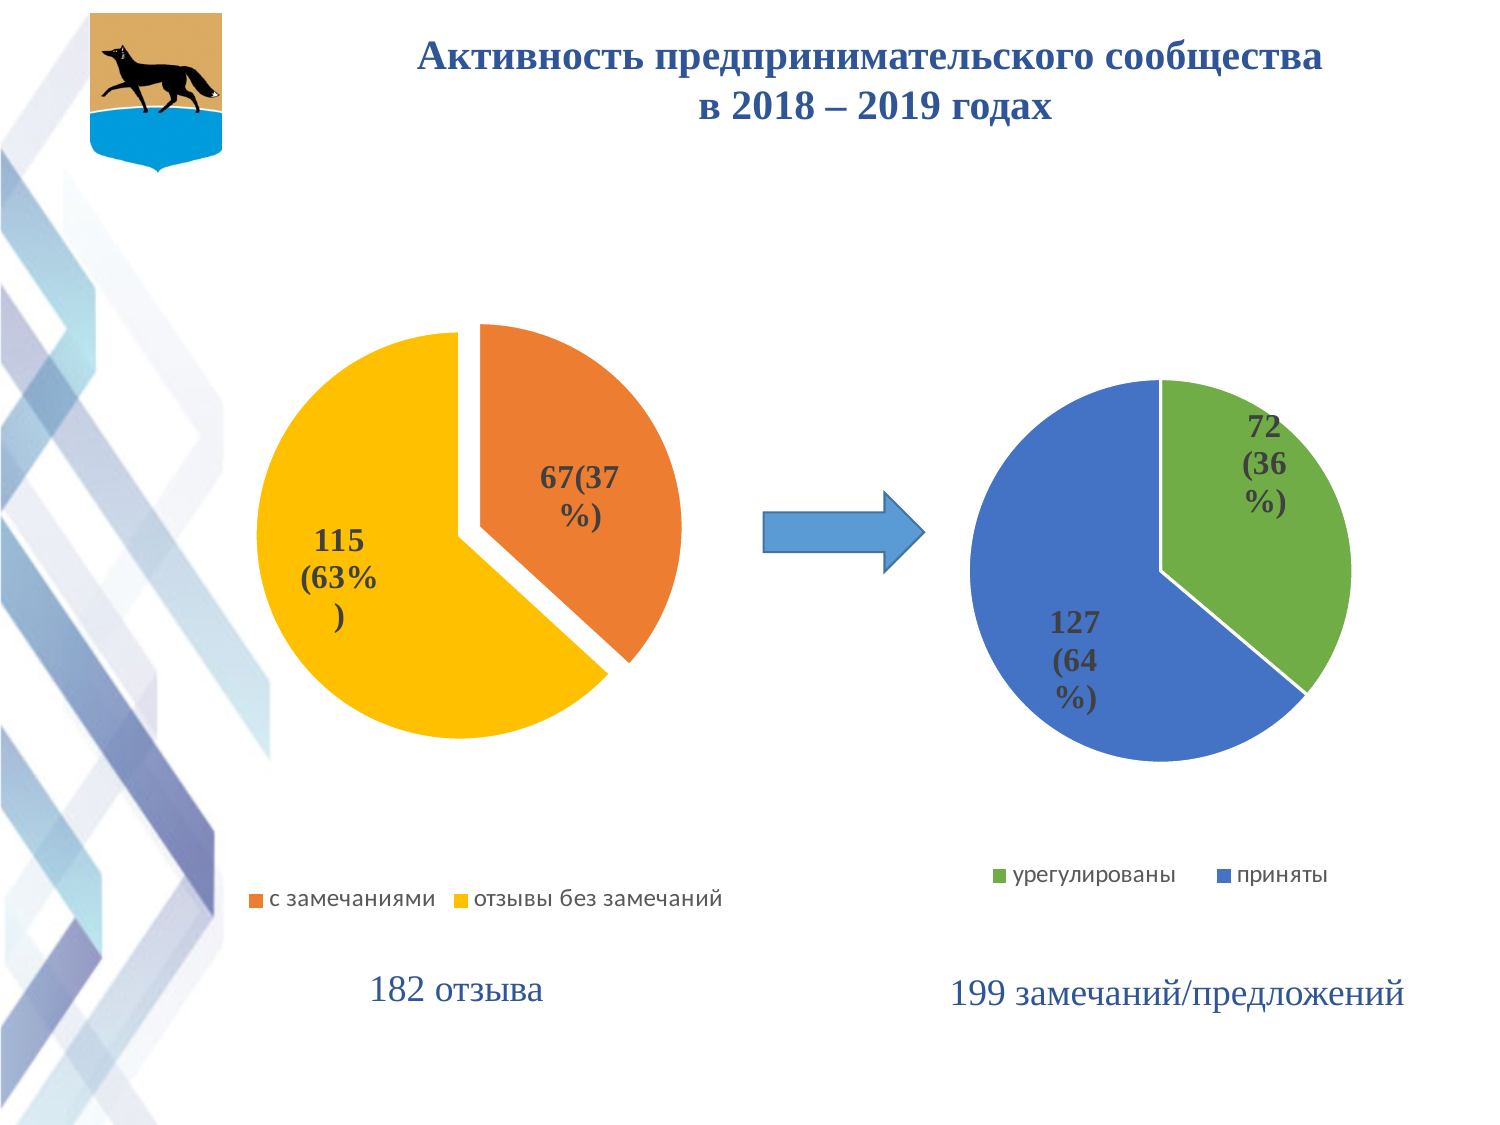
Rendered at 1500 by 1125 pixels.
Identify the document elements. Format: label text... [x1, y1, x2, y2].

text_box Активность предпринимательского сообщества в 2018 – 2019 годах [353, 20, 1398, 136]
chart [155, 191, 817, 920]
chart [871, 252, 1450, 938]
picture [2, 0, 285, 1125]
text_box 199 замечаний/предложений [934, 960, 1421, 1021]
text_box 182 отзыва [354, 957, 559, 1017]
text_box [817, 511, 871, 554]
